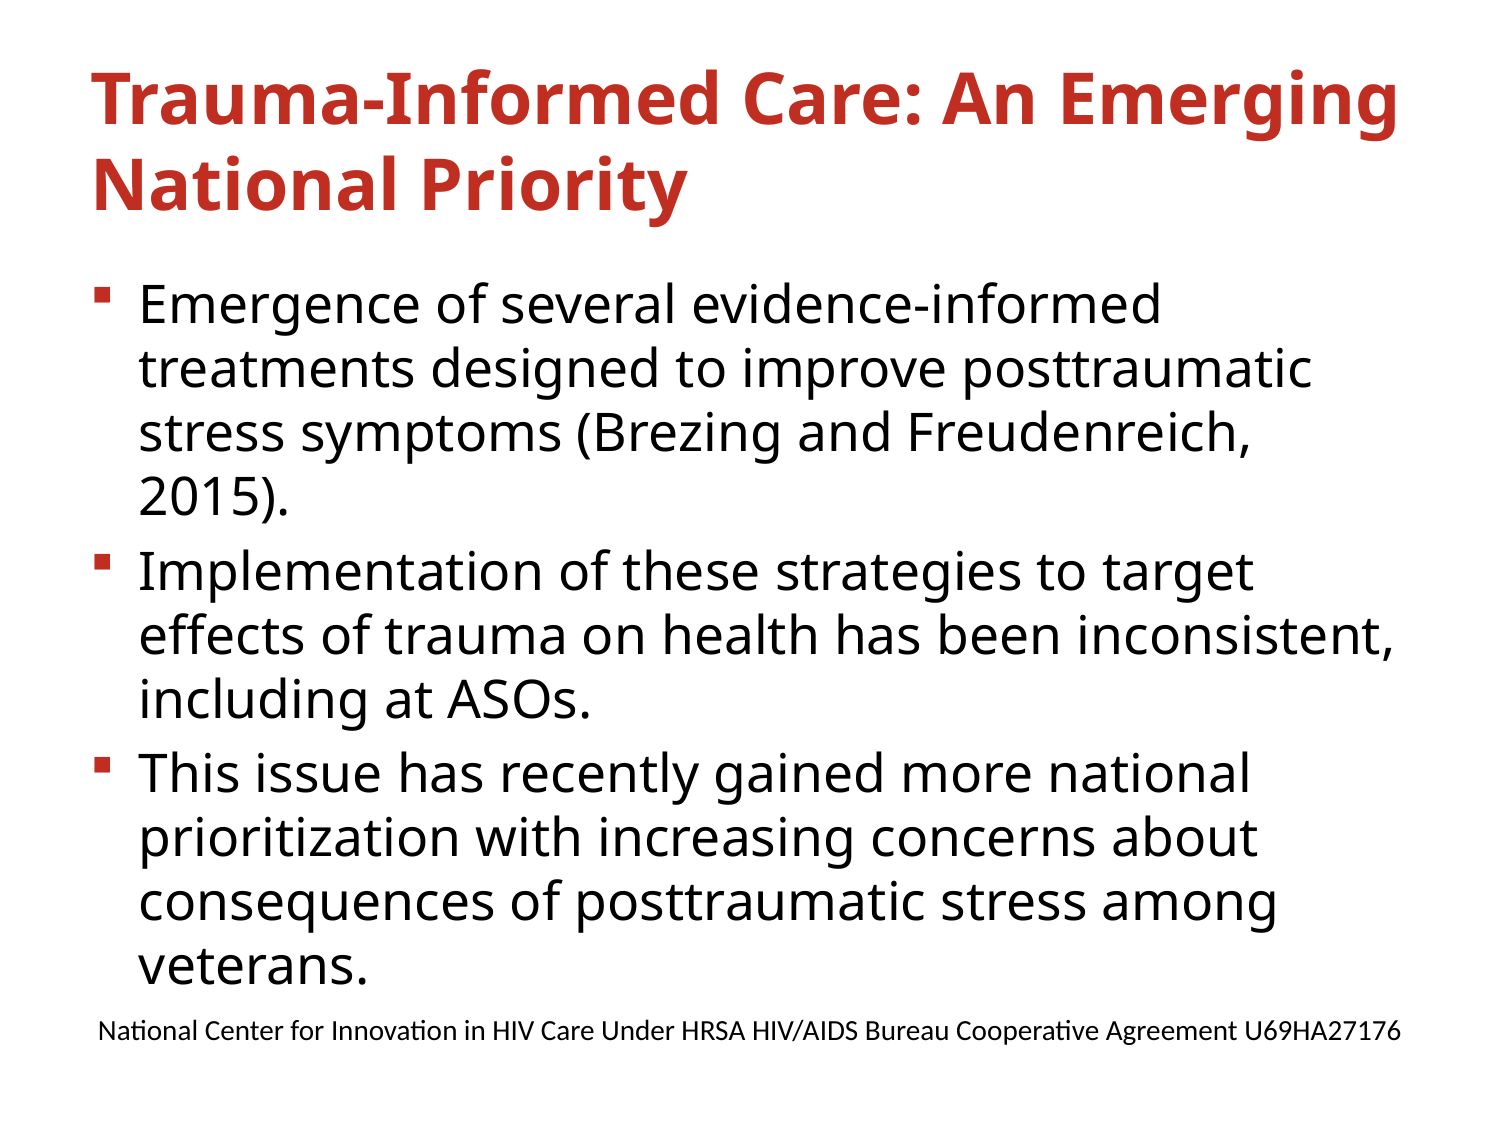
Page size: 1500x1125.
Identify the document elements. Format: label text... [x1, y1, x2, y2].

title Trauma-Informed Care: An Emerging National Priority [75, 45, 1425, 233]
list Emergence of several evidence-informed treatments designed to improve posttraumatic stress symptoms (Brezing and Freudenreich, 2015). Implementation of these strategies to target effects of trauma on health has been inconsistent, including at ASOs. This issue has recently gained more national prioritization with increasing concerns about consequences of posttraumatic stress among veterans. [75, 262, 1425, 1005]
